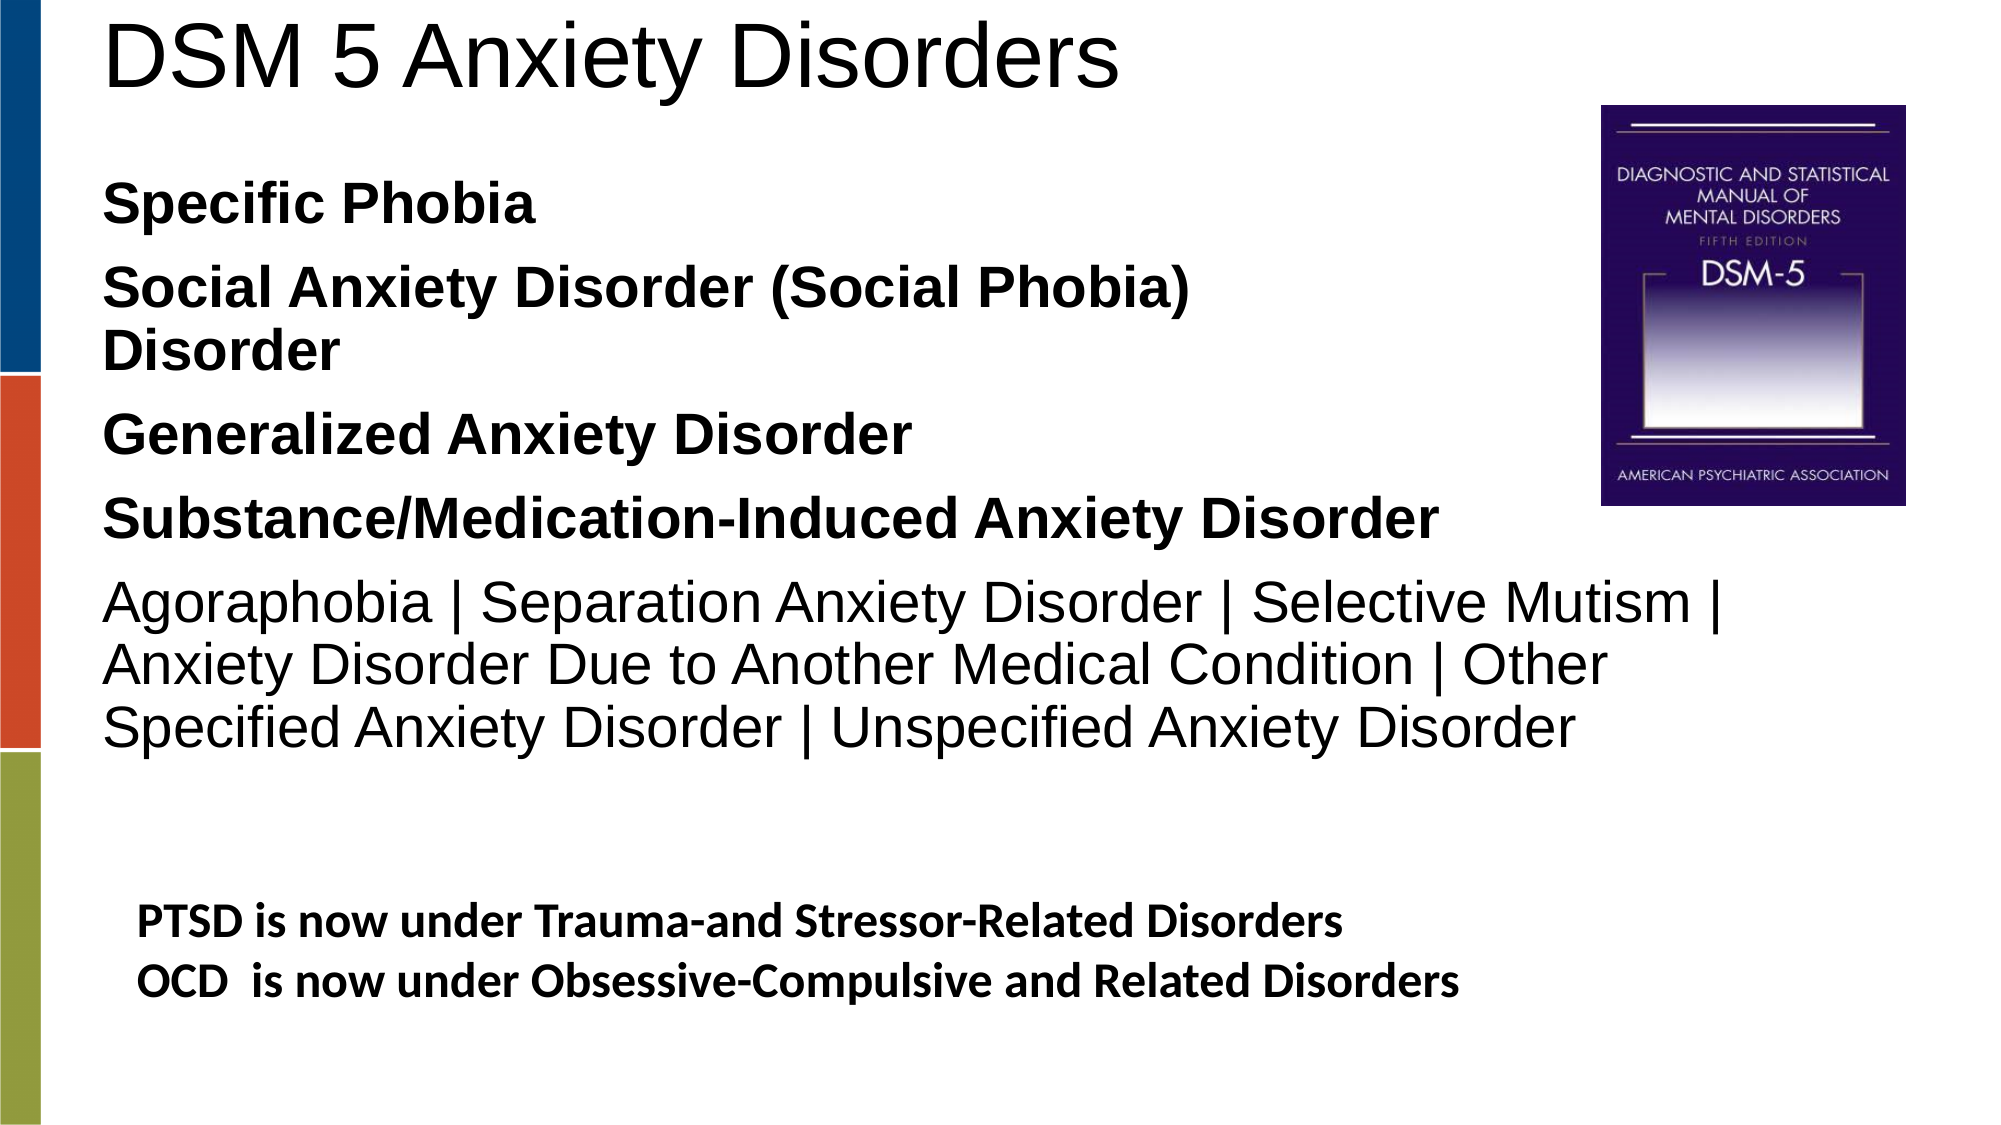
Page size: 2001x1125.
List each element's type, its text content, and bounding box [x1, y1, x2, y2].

list Specific Phobia Social Anxiety Disorder (Social Phobia) Panic Disorder Generalized Anxiety Disorder Substance/Medication-Induced Anxiety Disorder Agoraphobia | Separation Anxiety Disorder | Selective Mutism | Anxiety Disorder Due to Another Medical Condition | Other Specified Anxiety Disorder | Unspecified Anxiety Disorder [94, 165, 1821, 881]
text_box PTSD is now under Trauma-and Stressor-Related Disorders OCD is now under Obsessive-Compulsive and Related Disorders [122, 879, 1476, 1015]
title DSM 5 Anxiety Disorders [94, 0, 1821, 165]
picture [1, 0, 40, 1124]
picture [1601, 105, 1906, 506]
